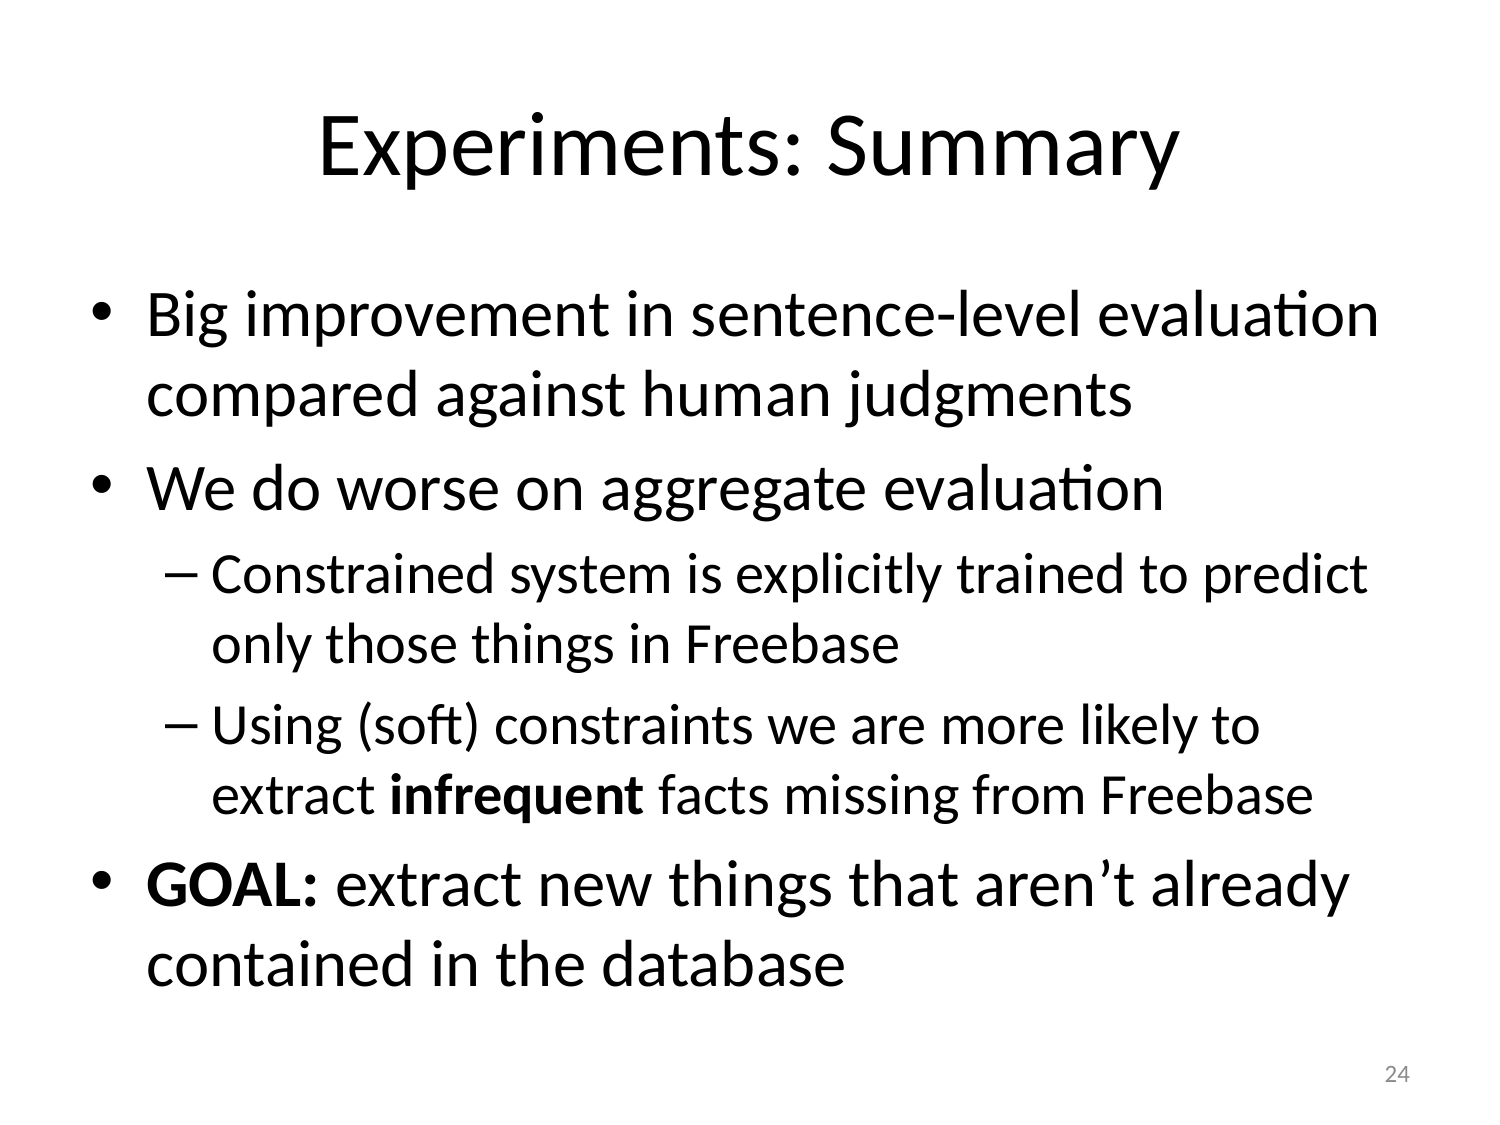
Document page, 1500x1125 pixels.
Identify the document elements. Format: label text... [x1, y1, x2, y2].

title Experiments: Summary [75, 45, 1425, 233]
list Big improvement in sentence-level evaluation compared against human judgments We do worse on aggregate evaluation Constrained system is explicitly trained to predict only those things in Freebase Using (soft) constraints we are more likely to extract infrequent facts missing from Freebase GOAL: extract new things that aren’t already contained in the database [75, 262, 1425, 1075]
slide_number 24 [1074, 1042, 1425, 1103]
